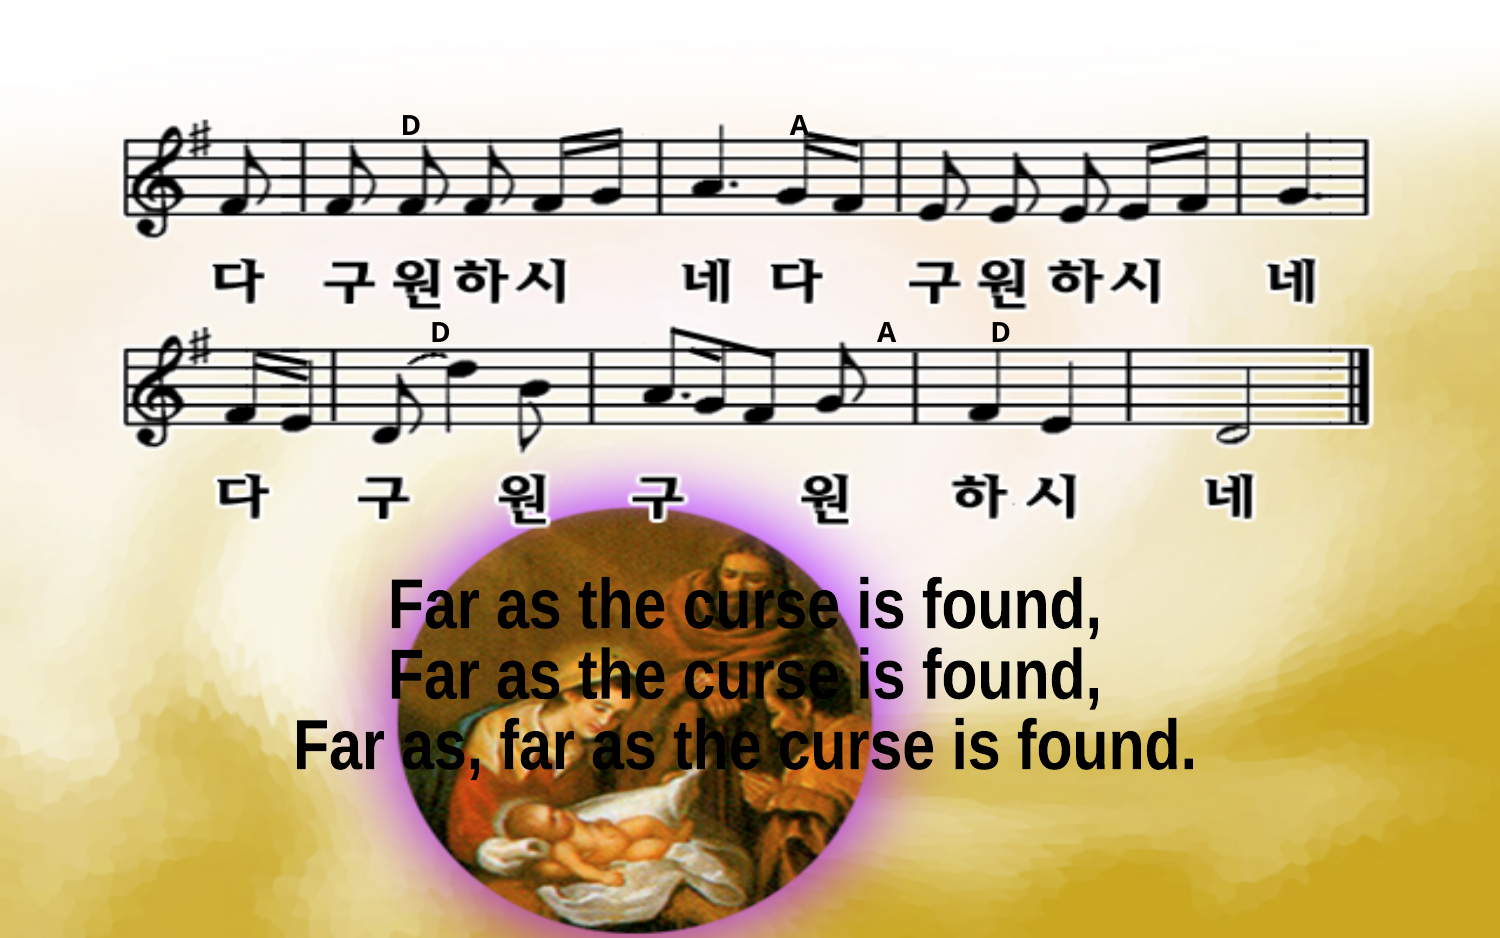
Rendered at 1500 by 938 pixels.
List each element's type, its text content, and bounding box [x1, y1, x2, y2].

picture [0, 0, 1500, 938]
text_box D A D [415, 321, 531, 341]
text_box D A [385, 114, 502, 134]
